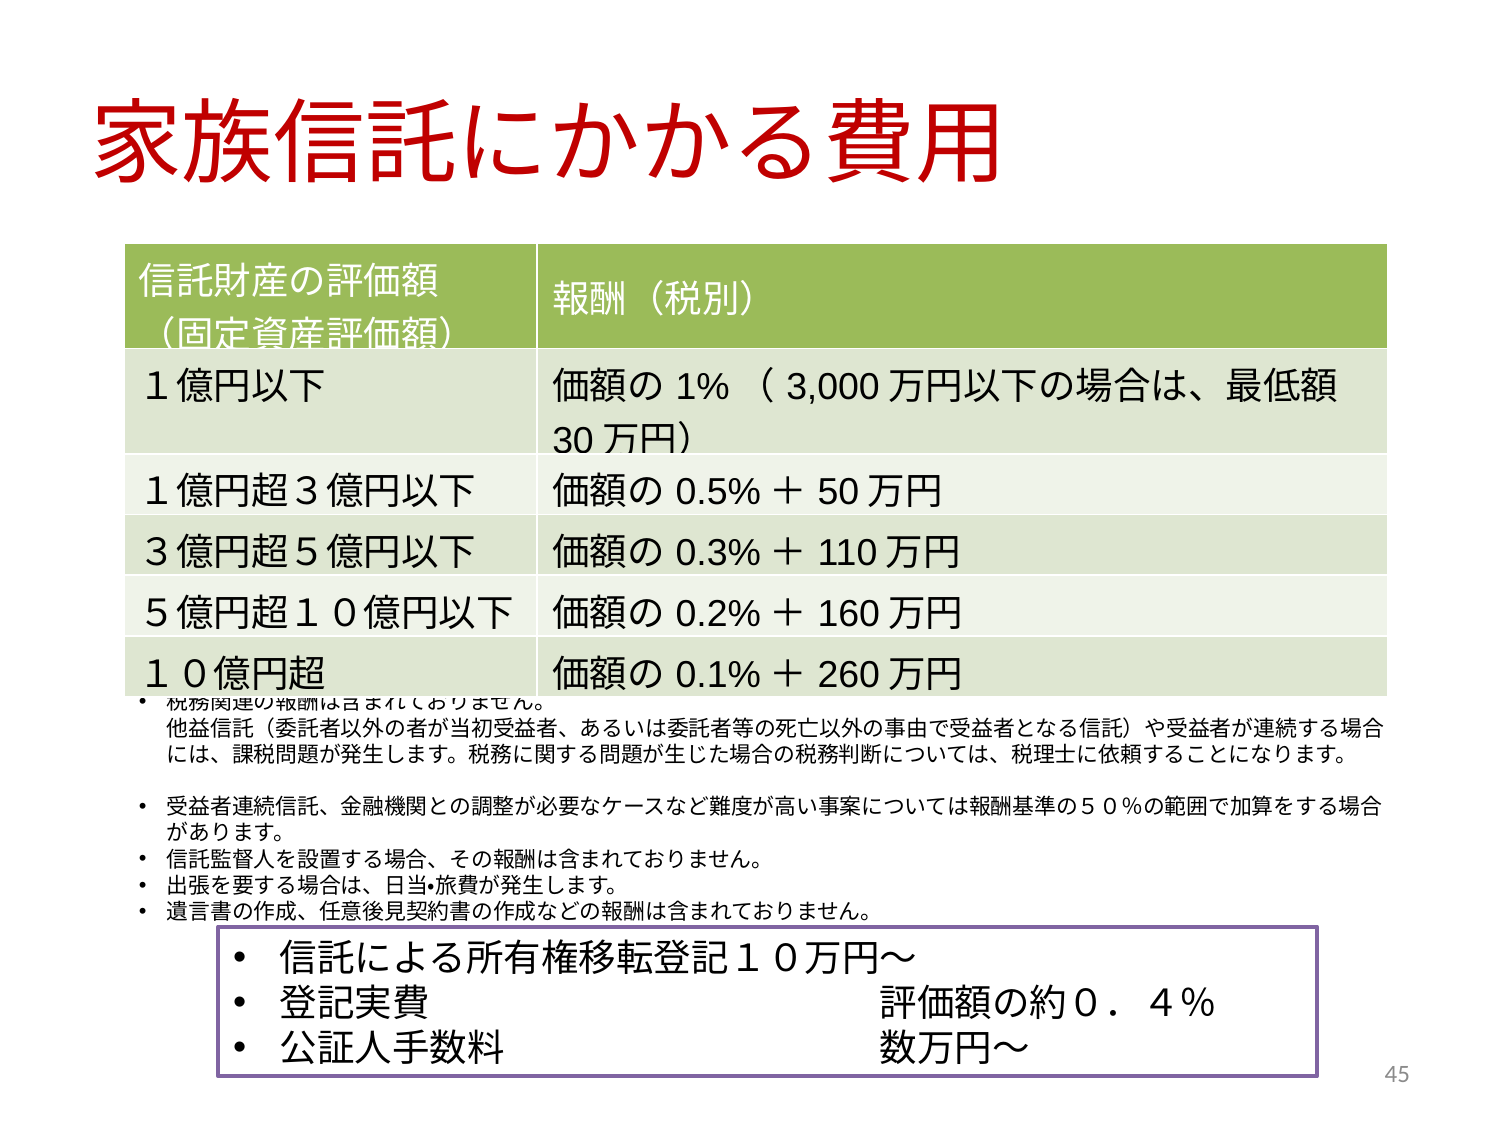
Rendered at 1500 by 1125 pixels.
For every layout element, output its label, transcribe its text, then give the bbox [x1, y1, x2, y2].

slide_number 45 [1074, 1042, 1425, 1103]
table_cell 価額の0.2%＋160万円 [538, 576, 1387, 635]
title 家族信託にかかる費用 [75, 45, 1425, 233]
text_box 税務関連の報酬は含まれておりません。 他益信託（委託者以外の者が当初受益者、あるいは委託者等の死亡以外の事由で受益者となる信託）や受益者が連続する場合には、課税問題が発生します。税務に関する問題が生じた場合の税務判断については、税理士に依頼することになります。 受益者連続信託、金融機関との調整が必要なケースなど難度が高い事案については報酬基準の５０％の範囲で加算をする場合があります。 信託監督人を設置する場合、その報酬は含まれておりません。 出張を要する場合は、日当・旅費が発生します。 遺言書の作成、任意後見契約書の作成などの報酬は含まれておりません。 [123, 680, 1412, 932]
table_cell ３億円超５億円以下 [125, 515, 536, 574]
table_cell １億円以下 [125, 349, 536, 453]
table_cell １０億円超 [125, 637, 536, 696]
text_box 信託による所有権移転登記 １０万円～ 登記実費 評価額の約０．４％ 公証人手数料 数万円～ [216, 932, 1319, 1078]
table_cell ５億円超１０億円以下 [125, 576, 536, 635]
table_header 報酬（税別） [538, 244, 1387, 348]
table_cell 価額の0.5%＋50万円 [538, 455, 1387, 514]
table_cell 価額の0.1%＋260万円 [538, 637, 1387, 696]
table_cell １億円超３億円以下 [125, 455, 536, 514]
table_cell 価額の0.3%＋110万円 [538, 515, 1387, 574]
table_header 信託財産の評価額 （固定資産評価額） [125, 244, 536, 348]
table_cell 価額の1%（3,000万円以下の場合は、最低額30万円） [538, 349, 1387, 453]
